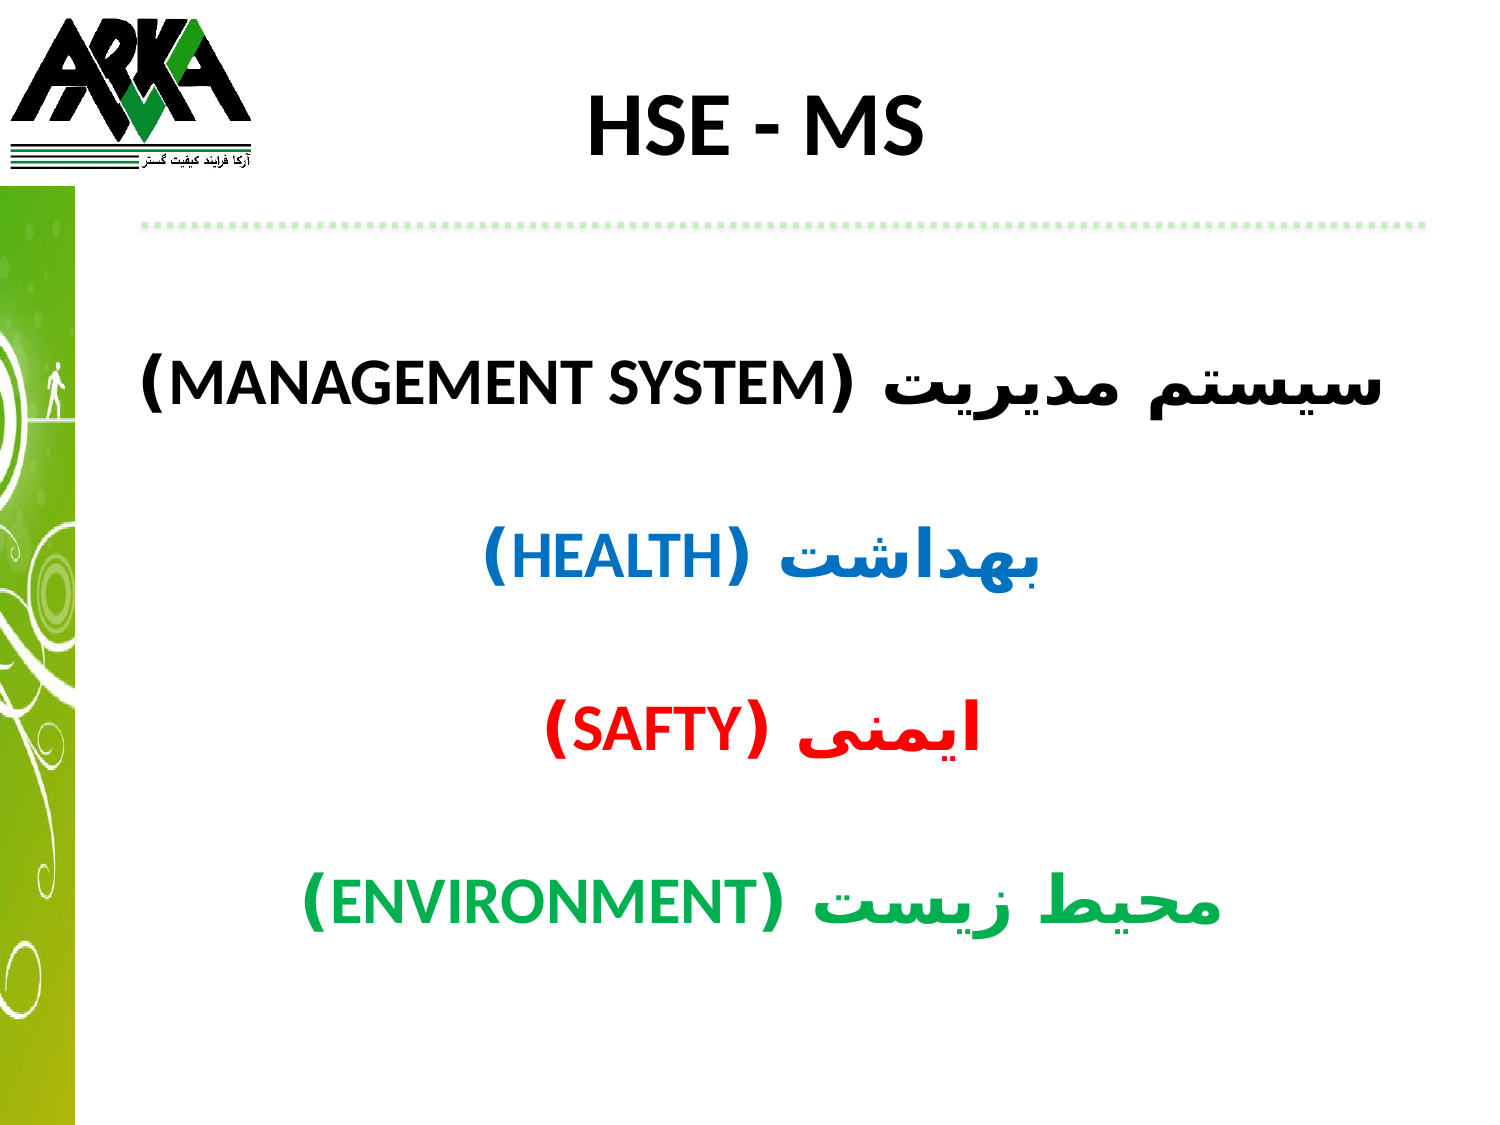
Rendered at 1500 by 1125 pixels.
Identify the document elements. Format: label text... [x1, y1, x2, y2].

list سیستم مدیریت (MANAGEMENT SYSTEM) بهداشت (HEALTH) ایمنی (SAFTY) محیط زیست (ENVIRONMENT) [99, 249, 1425, 1025]
title HSE - MS [87, 37, 1425, 200]
picture [0, 0, 263, 1125]
